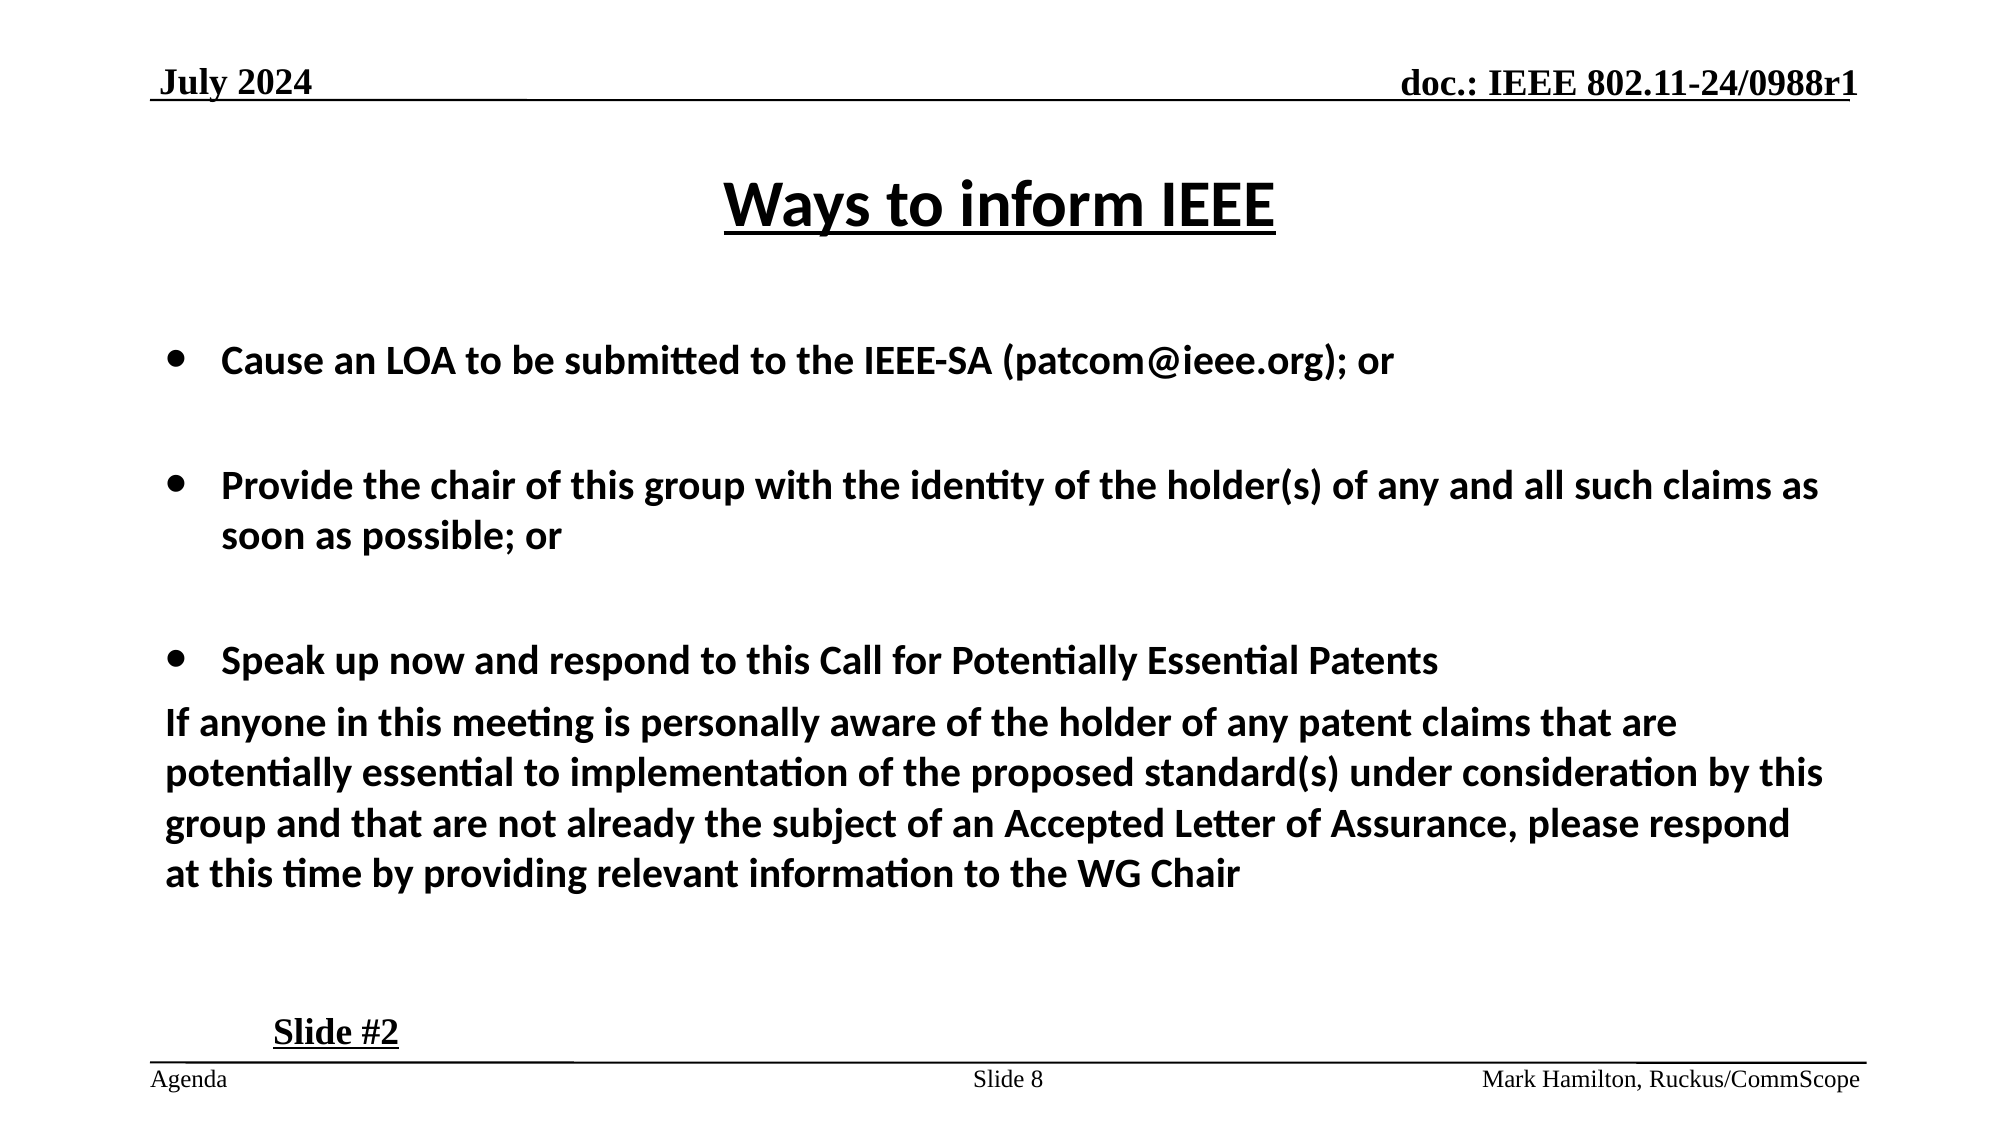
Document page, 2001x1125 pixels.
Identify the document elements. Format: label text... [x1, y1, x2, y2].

list Cause an LOA to be submitted to the IEEE-SA (patcom@ieee.org); or Provide the chair of this group with the identity of the holder(s) of any and all such claims as soon as possible; or Speak up now and respond to this Call for Potentially Essential Patents If anyone in this meeting is personally aware of the holder of any patent claims that are potentially essential to implementation of the proposed standard(s) under consideration by this group and that are not already the subject of an Accepted Letter of Assurance, please respond at this time by providing relevant information to the WG Chair [149, 324, 1850, 1000]
title Ways to inform IEEE [149, 112, 1850, 288]
text_box Slide #2 [258, 999, 415, 1060]
slide_number Slide 8 [950, 1061, 1067, 1123]
